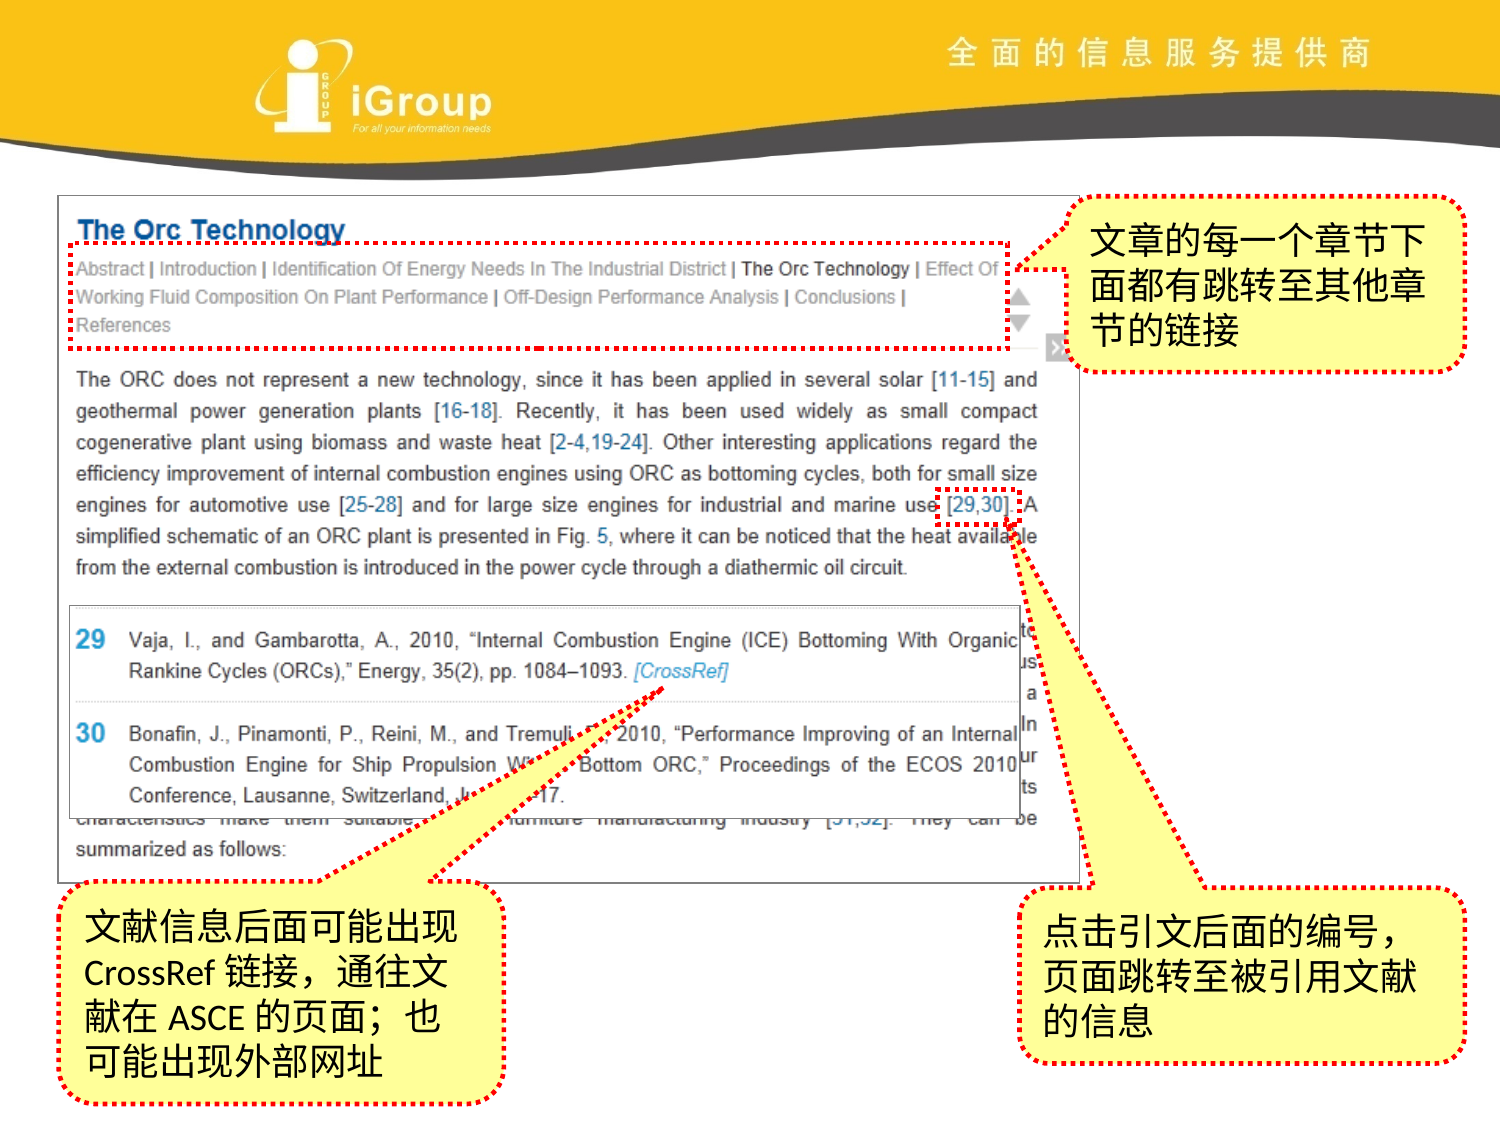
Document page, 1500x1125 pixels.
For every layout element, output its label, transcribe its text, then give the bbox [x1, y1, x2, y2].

text_box 文献信息后面可能出现CrossRef链接，通往文献在ASCE的页面；也可能出现外部网址 [58, 890, 504, 1105]
text_box 文章的每一个章节下面都有跳转至其他章节的链接 [1083, 196, 1465, 373]
picture [0, 0, 1500, 1125]
text_box 点击引文后面的编号，页面跳转至被引用文献的信息 [1019, 664, 1465, 1064]
